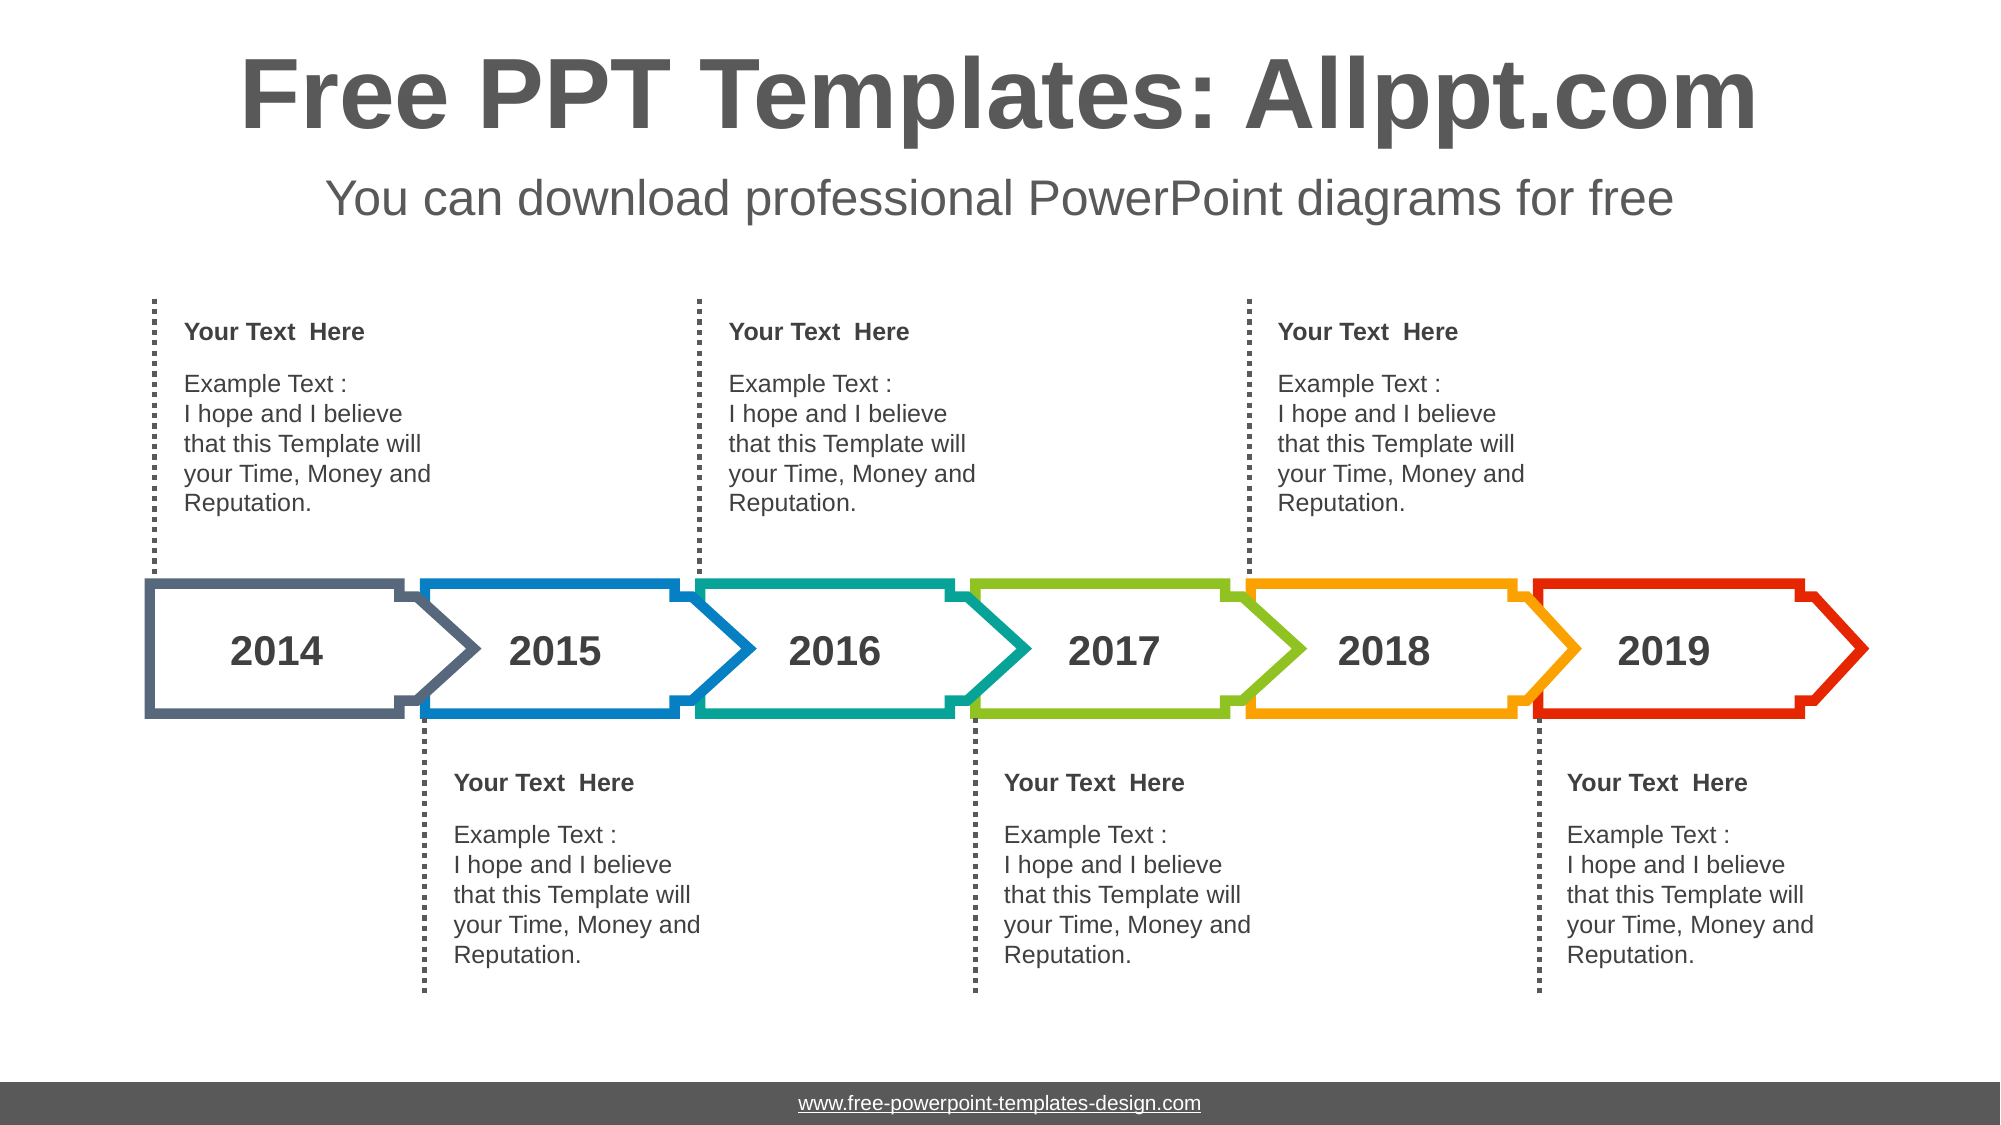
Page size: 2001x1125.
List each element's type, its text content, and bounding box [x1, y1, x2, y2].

text_box [1537, 582, 1864, 715]
text_box 2017 [1041, 615, 1188, 681]
text_box www.free-powerpoint-templates-design.com [0, 1082, 2000, 1123]
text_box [989, 759, 1283, 978]
text_box [974, 582, 1302, 715]
text_box [1249, 582, 1577, 715]
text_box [438, 759, 732, 978]
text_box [169, 307, 463, 527]
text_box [713, 307, 1007, 527]
text_box 2019 [1590, 615, 1738, 681]
text_box 2014 [204, 615, 349, 681]
text_box 2016 [761, 615, 909, 681]
text_box [148, 582, 476, 715]
text_box 2015 [482, 615, 629, 681]
text_box 2018 [1311, 615, 1458, 681]
text_box [423, 582, 751, 715]
title Free PPT Templates: Allppt.com [0, 32, 2000, 161]
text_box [1552, 759, 1846, 978]
list You can download professional PowerPoint diagrams for free [0, 164, 2000, 234]
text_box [1262, 307, 1556, 527]
text_box [699, 582, 1026, 715]
